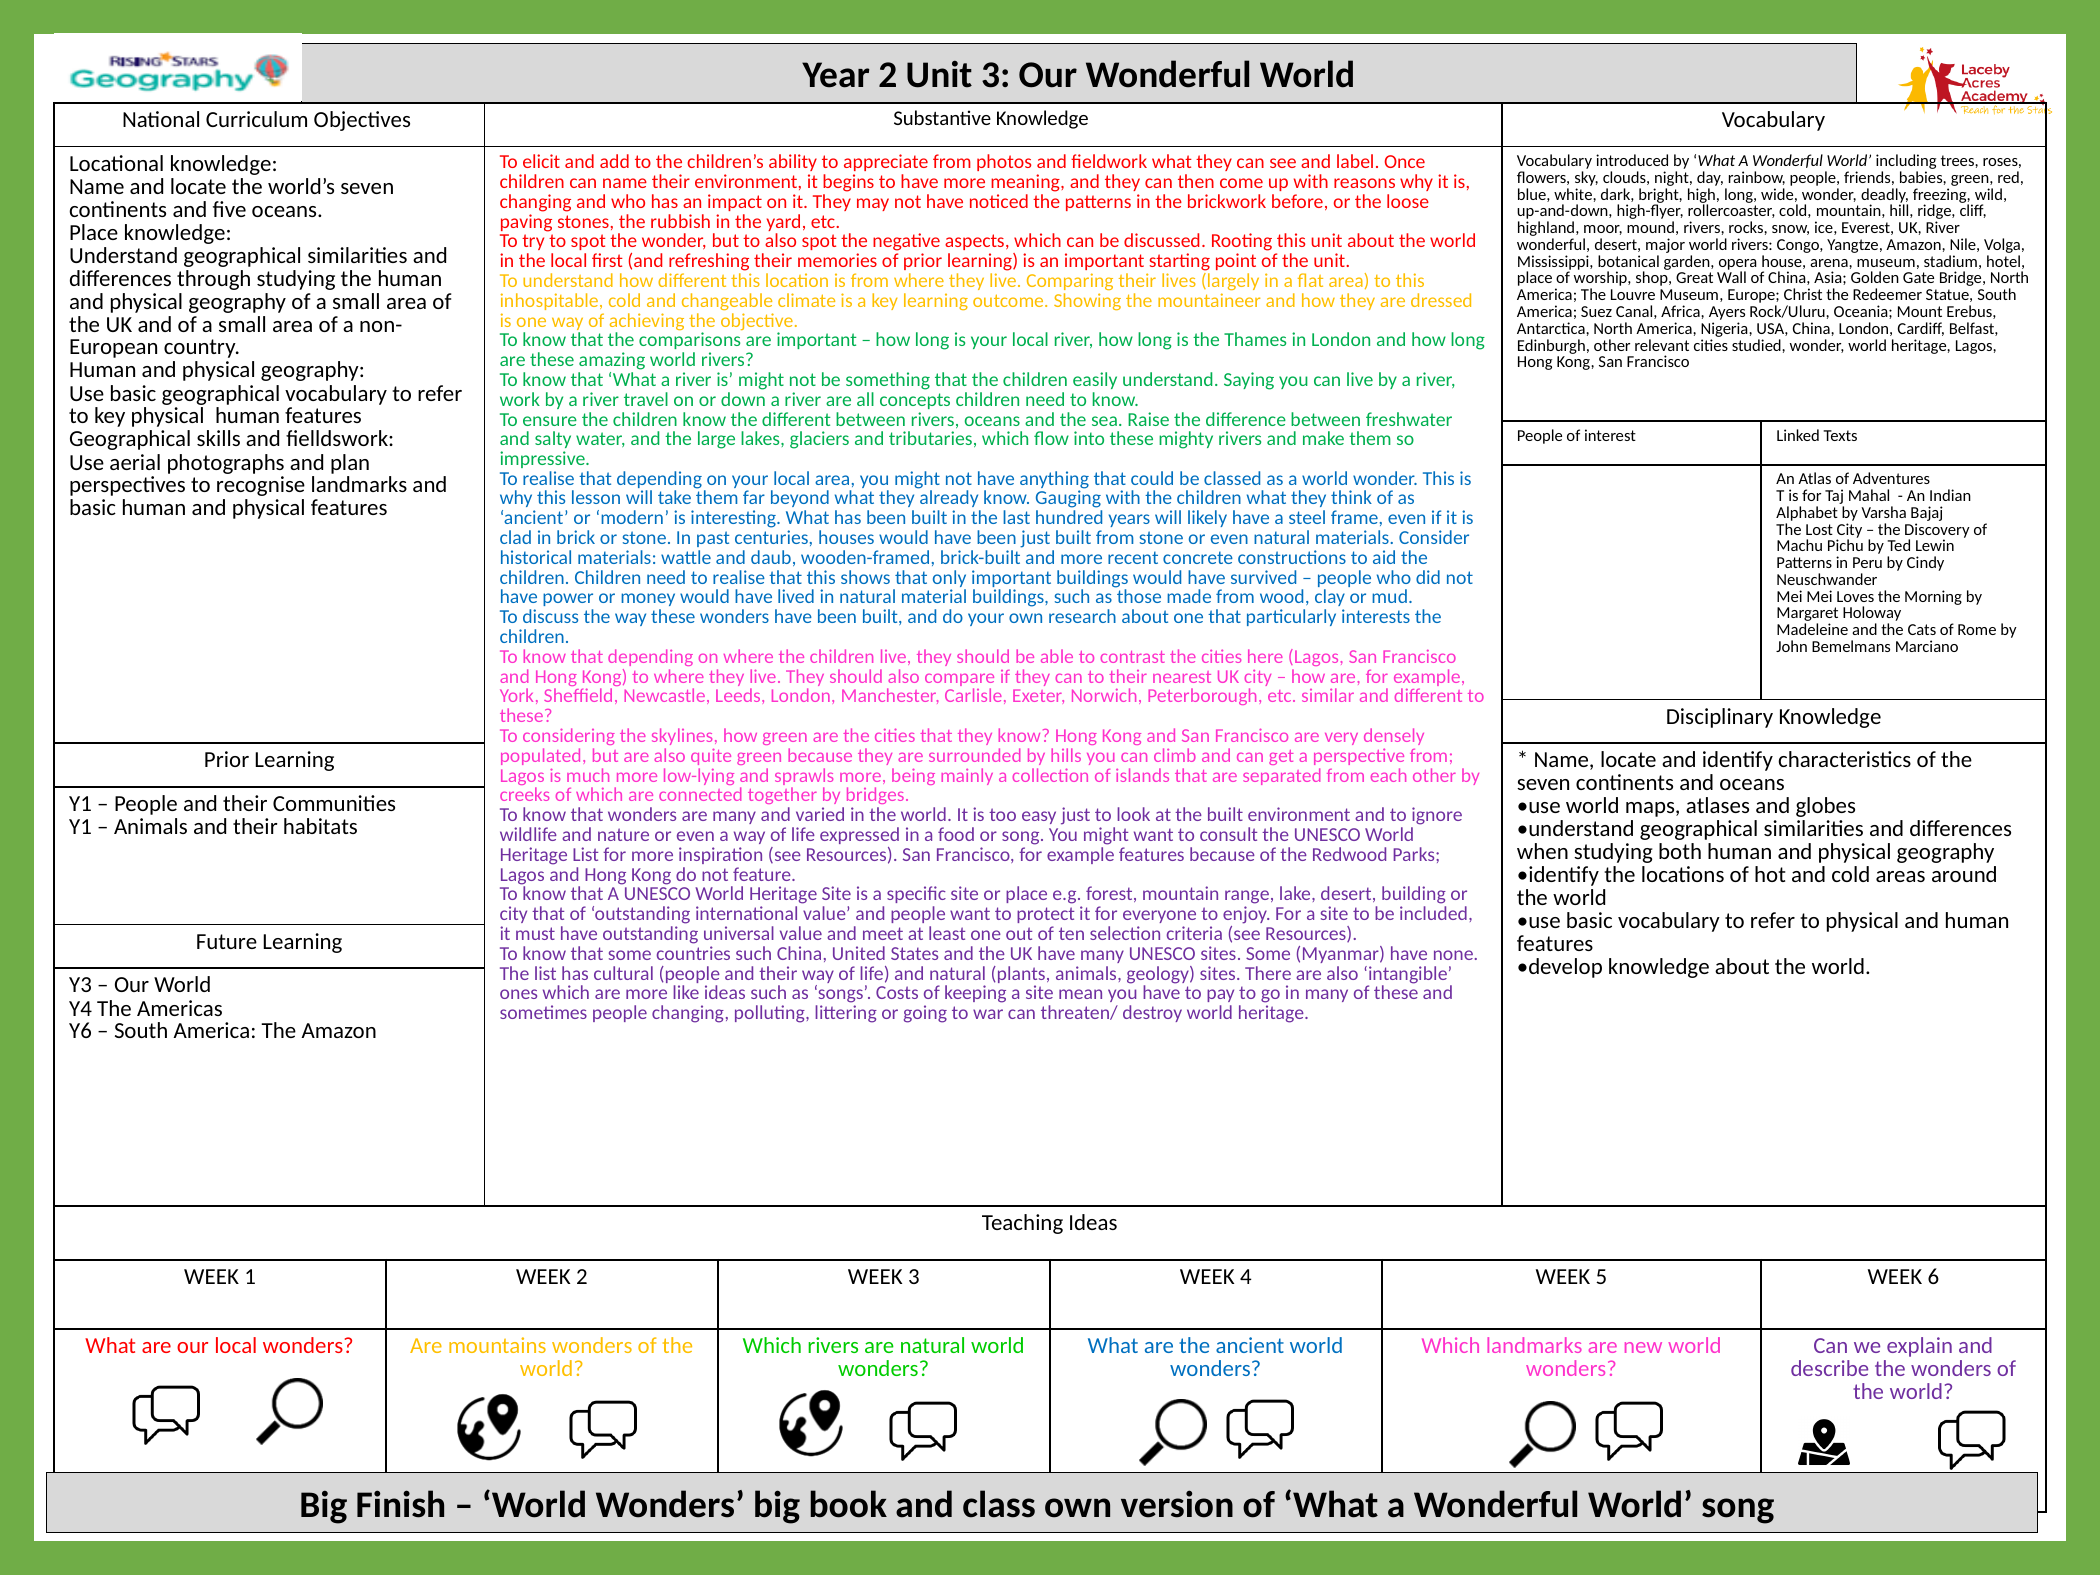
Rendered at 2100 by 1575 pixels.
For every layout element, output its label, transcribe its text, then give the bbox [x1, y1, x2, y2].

picture [1223, 1392, 1297, 1466]
text_box [0, 0, 2100, 1575]
picture [129, 1378, 203, 1452]
picture [1935, 1403, 2009, 1477]
table_cell WEEK 6 [1762, 1261, 2045, 1328]
table_cell Y3 – Our World Y4 The Americas Y6 – South America: The Amazon [55, 969, 484, 1205]
table_cell Disciplinary Knowledge [1503, 700, 2045, 742]
table_cell WEEK 1 [55, 1261, 385, 1328]
table_cell Vocabulary introduced by ‘What A Wonderful World’ including trees, roses, flowers, sky, clouds, night, day, rainbow, people, friends, babies, green, red, blue, white, dark, bright, high, long, wide, wonder, deadly, freezing, wild, up-and-down, high-flyer, rollercoaster, cold, mountain, hill, ridge, cliff, highland, moor, mound, rivers, rocks, snow, ice, Everest, UK, River wonderful, desert, major world rivers: Congo, Yangtze, Amazon, Nile, Volga, Mississippi, botanical garden, opera house, arena, museum, stadium, hotel, place of worship, shop, Great Wall of China, Asia; Golden Gate Bridge, North America; The Louvre Museum, Europe; Christ the Redeemer Statue, South America; Suez Canal, Africa, Ayers Rock/Uluru, Oceania; Mount Erebus, Antarctica, North America, Nigeria, USA, China, London, Cardiff, Belfast, Edinburgh, other relevant cities studied, wonder, world heritage, Lagos, Hong Kong, San Francisco [1503, 147, 2045, 420]
picture [54, 33, 302, 101]
table_cell WEEK 4 [1051, 1261, 1381, 1328]
picture [1592, 1394, 1666, 1468]
picture [1509, 1401, 1576, 1468]
picture [256, 1378, 323, 1445]
table_header Vocabulary [1503, 104, 2045, 146]
text_box Year 2 Unit 3: Our Wonderful World [301, 43, 1857, 103]
table_cell To elicit and add to the children’s ability to appreciate from photos and fieldwork what they can see and label. Once children can name their environment, it begins to have more meaning, and they can then come up with reasons why it is, changing and who has an impact on it. They may not have noticed the patterns in the brickwork before, or the loose paving stones, the rubbish in the yard, etc. To try to spot the wonder, but to also spot the negative aspects, which can be discussed. Rooting this unit about the world in the local first (and refreshing their memories of prior learning) is an important starting point of the unit. To understand how different this location is from where they live. Comparing their lives (largely in a flat area) to this inhospitable, cold and changeable climate is a key learning outcome. Showing the mountaineer and how they are dressed is one way of achieving the objective. To know that the comparisons are important – how long is your local river, how long is the Thames in London and how long are these amazing world rivers? To know that ‘What a river is’ might not be something that the children easily understand. Saying you can live by a river, work by a river travel on or down a river are all concepts children need to know. To ensure the children know the different between rivers, oceans and the sea. Raise the difference between freshwater and salty water, and the large lakes, glaciers and tributaries, which flow into these mighty rivers and make them so impressive. To realise that depending on your local area, you might not have anything that could be classed as a world wonder. This is why this lesson will take them far beyond what they already know. Gauging with the children what they think of as ‘ancient’ or ‘modern’ is interesting. What has been built in the last hundred years will likely have a steel frame, even if it is clad in brick or stone. In past centuries, houses would have been just built from stone or even natural materials. Consider historical materials: wattle and daub, wooden-framed, brick-built and more recent concrete constructions to aid the children. Children need to realise that this shows that only important buildings would have survived – people who did not have power or money would have lived in natural material buildings, such as those made from wood, clay or mud. To discuss the way these wonders have been built, and do your own research about one that particularly interests the children. To know that depending on where the children live, they should be able to contrast the cities here (Lagos, San Francisco and Hong Kong) to where they live. They should also compare if they can to their nearest UK city – how are, for example, York, Sheffield, Newcastle, Leeds, London, Manchester, Carlisle, Exeter, Norwich, Peterborough, etc. similar and different to these? To considering the skylines, how green are the cities that they know? Hong Kong and San Francisco are very densely populated, but are also quite green because they are surrounded by hills you can climb and can get a perspective from; Lagos is much more low-lying and sprawls more, being mainly a collection of islands that are separated from each other by creeks of which are connected together by bridges. To know that wonders are many and varied in the world. It is too easy just to look at the built environment and to ignore wildlife and nature or even a way of life expressed in a food or song. You might want to consult the UNESCO World Heritage List for more inspiration (see Resources). San Francisco, for example features because of the Redwood Parks; Lagos and Hong Kong do not feature. To know that A UNESCO World Heritage Site is a specific site or place e.g. forest, mountain range, lake, desert, building or city that of ‘outstanding international value’ and people want to protect it for everyone to enjoy. For a site to be included, it must have outstanding universal value and meet at least one out of ten selection criteria (see Resources). To know that some countries such China, United States and the UK have many UNESCO sites. Some (Myanmar) have none. The list has cultural (people and their way of life) and natural (plants, animals, geology) sites. There are also ‘intangible’ ones which are more like ideas such as ‘songs’. Costs of keeping a site mean you have to pay to go in many of these and sometimes people changing, polluting, littering or going to war can threaten/ destroy world heritage. [485, 147, 1501, 1205]
picture [566, 1393, 640, 1466]
picture [454, 1393, 524, 1463]
table_cell Locational knowledge: Name and locate the world’s seven continents and five oceans. Place knowledge: Understand geographical similarities and differences through studying the human and physical geography of a small area of the UK and of a small area of a non-European country. Human and physical geography: Use basic geographical vocabulary to refer to key physical human features Geographical skills and fielldswork: Use aerial photographs and plan perspectives to recognise landmarks and basic human and physical features [55, 147, 484, 742]
table_cell What are our local wonders? [55, 1330, 385, 1472]
text_box Big Finish – ‘World Wonders’ big book and class own version of ‘What a Wonderful World’ song [46, 1472, 2038, 1533]
table_cell WEEK 3 [719, 1261, 1049, 1328]
table_cell Are mountains wonders of the world? [387, 1330, 717, 1472]
table_header Substantive Knowledge [485, 104, 1501, 146]
table_cell Prior Learning [55, 744, 484, 786]
table_cell [1503, 466, 1760, 699]
table_cell Which rivers are natural world wonders? [719, 1330, 1049, 1472]
table_cell An Atlas of Adventures T is for Taj Mahal - An Indian Alphabet by Varsha Bajaj The Lost City – the Discovery of Machu Pichu by Ted Lewin Patterns in Peru by Cindy Neuschwander Mei Mei Loves the Morning by Margaret Holoway Madeleine and the Cats of Rome by John Bemelmans Marciano [1762, 466, 2045, 699]
table_cell Future Learning [55, 925, 484, 967]
picture [886, 1394, 960, 1468]
table_cell WEEK 2 [387, 1261, 717, 1328]
table_cell Teaching Ideas [55, 1207, 2045, 1259]
table_header National Curriculum Objectives [55, 104, 484, 146]
table_cell Linked Texts [1762, 422, 2045, 464]
table_cell People of interest [1503, 422, 1760, 464]
table_cell Which landmarks are new world wonders? [1383, 1330, 1760, 1472]
table_cell Y1 – People and their Communities Y1 – Animals and their habitats [55, 788, 484, 924]
picture [1798, 1416, 1850, 1468]
picture [1895, 43, 2054, 122]
picture [1139, 1399, 1207, 1466]
table_cell Can we explain and describe the wonders of the world? [1762, 1330, 2045, 1511]
table_cell * Name, locate and identify characteristics of the seven continents and oceans •use world maps, atlases and globes •understand geographical similarities and differences when studying both human and physical geography •identify the locations of hot and cold areas around the world •use basic vocabulary to refer to physical and human features •develop knowledge about the world. [1503, 744, 2045, 1205]
picture [776, 1389, 846, 1459]
table_cell What are the ancient world wonders? [1051, 1330, 1381, 1472]
table_cell WEEK 5 [1383, 1261, 1760, 1328]
